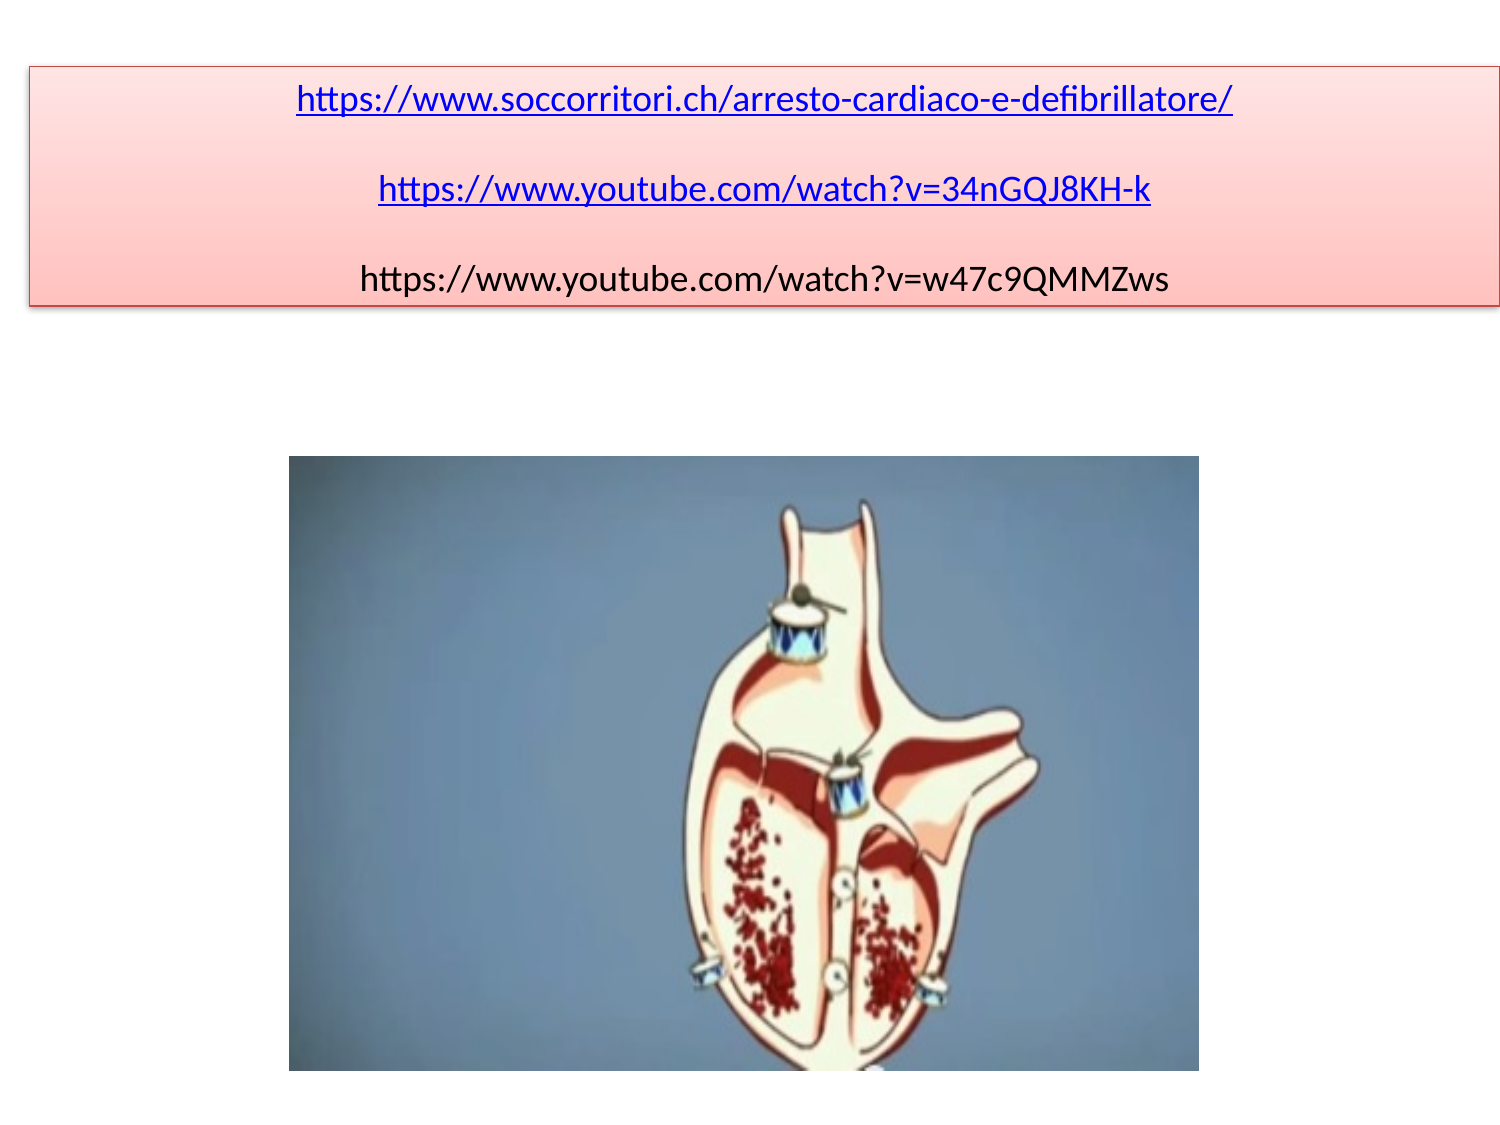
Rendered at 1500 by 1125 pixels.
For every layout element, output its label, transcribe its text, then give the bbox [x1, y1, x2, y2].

picture [288, 455, 1200, 1071]
text_box https://www.soccorritori.ch/arresto-cardiaco-e-defibrillatore/ https://www.youtube.com/watch?v=34nGQJ8KH-k https://www.youtube.com/watch?v=w47c9QMMZws [29, 66, 1500, 307]
